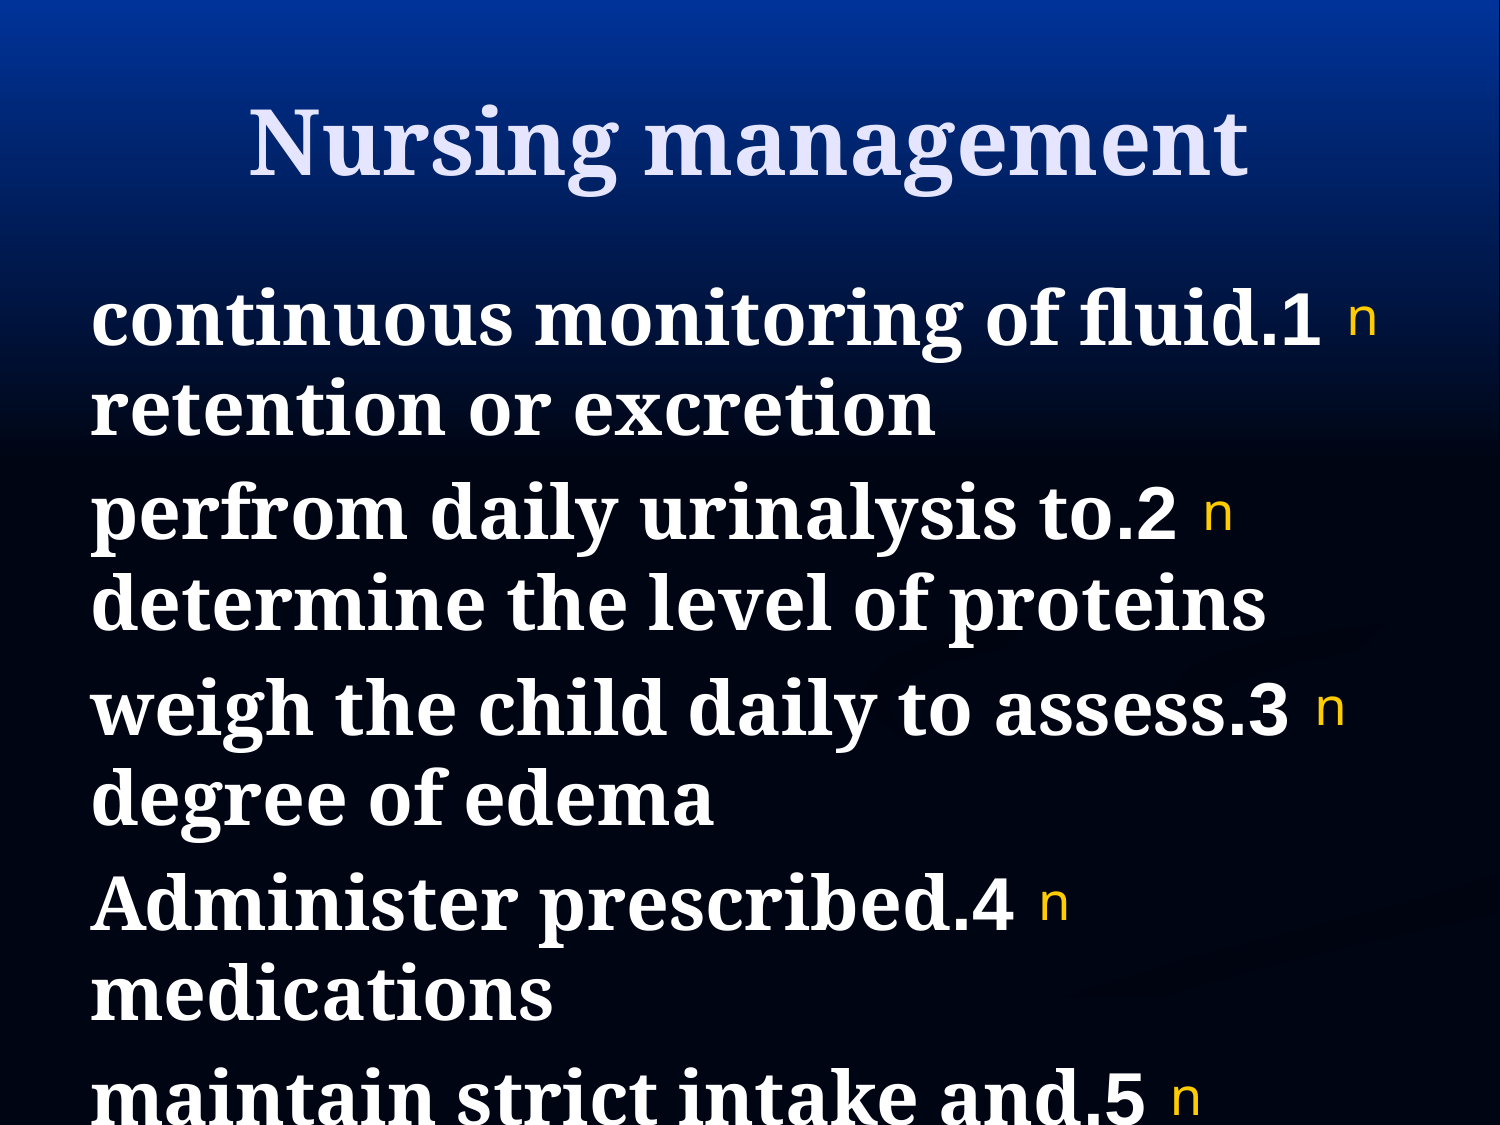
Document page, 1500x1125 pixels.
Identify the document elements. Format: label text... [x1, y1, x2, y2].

list 1.continuous monitoring of fluid retention or excretion 2.perfrom daily urinalysis to determine the level of proteins 3.weigh the child daily to assess degree of edema 4.Administer prescribed medications 5.maintain strict intake and output [74, 262, 1426, 1006]
title Nursing management [74, 44, 1426, 233]
